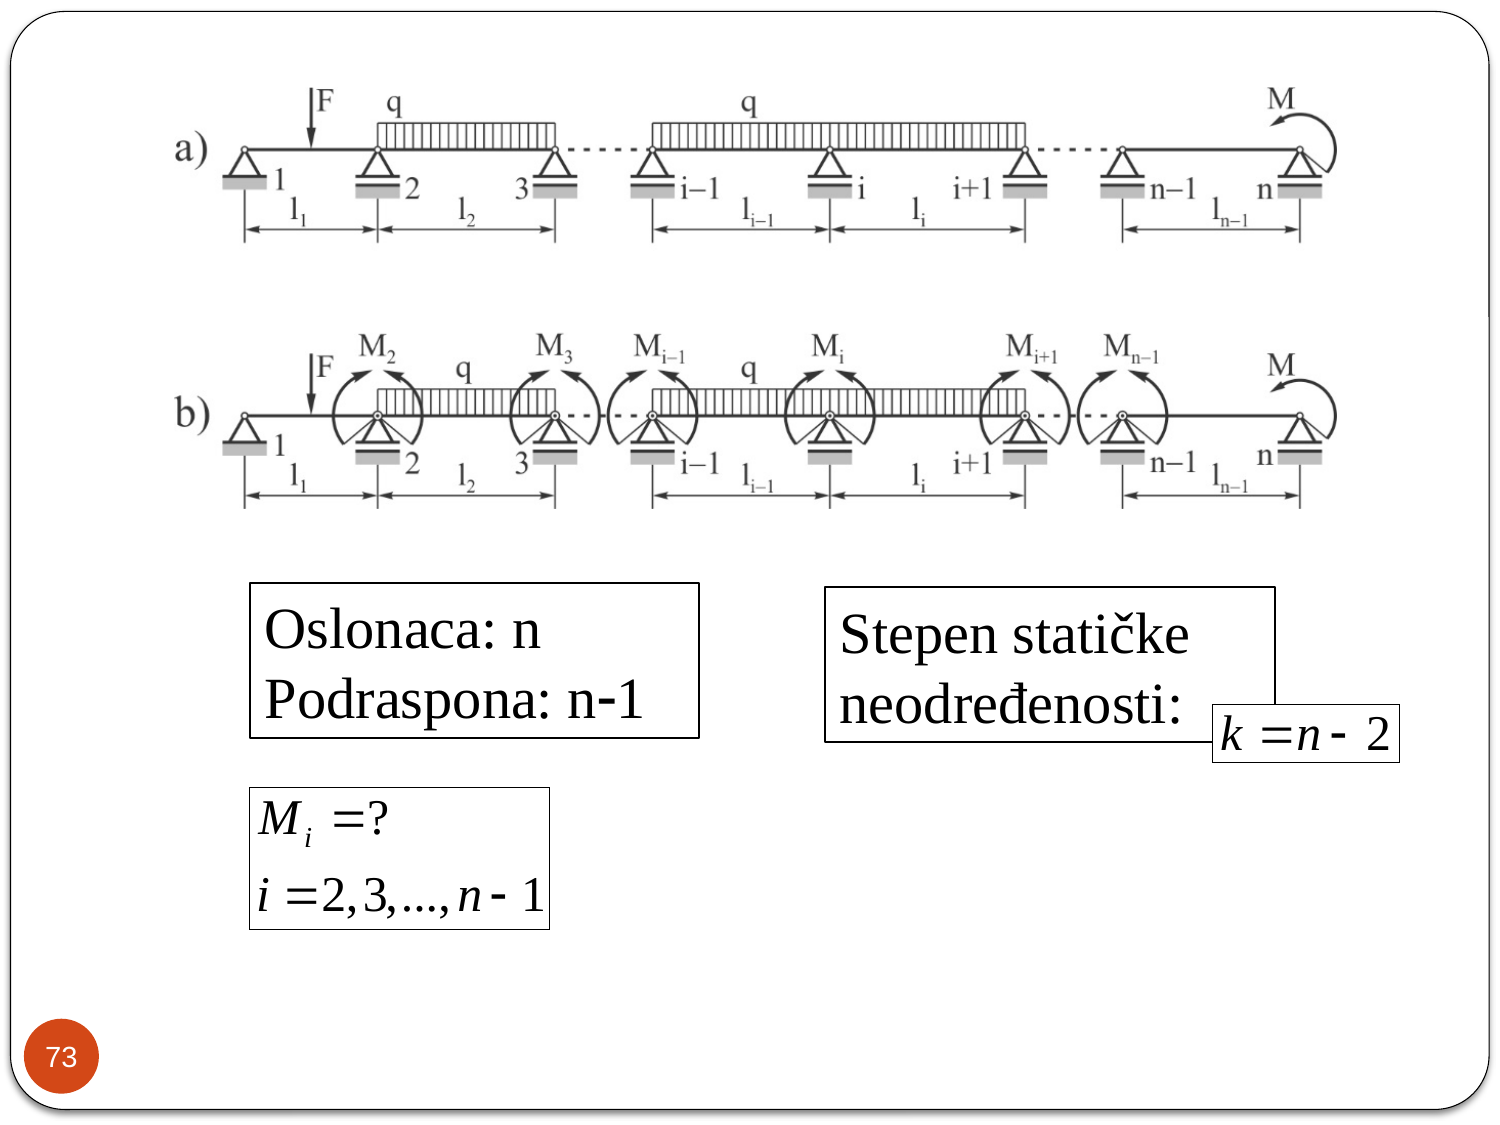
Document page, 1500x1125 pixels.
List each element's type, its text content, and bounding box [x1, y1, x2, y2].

picture [174, 87, 1337, 510]
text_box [249, 787, 550, 930]
slide_number 73 [23, 1018, 99, 1094]
text_box Stepen statičke neodređenosti: [824, 586, 1276, 743]
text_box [1212, 704, 1400, 764]
text_box Oslonaca: n Podraspona: n1 [249, 582, 700, 739]
